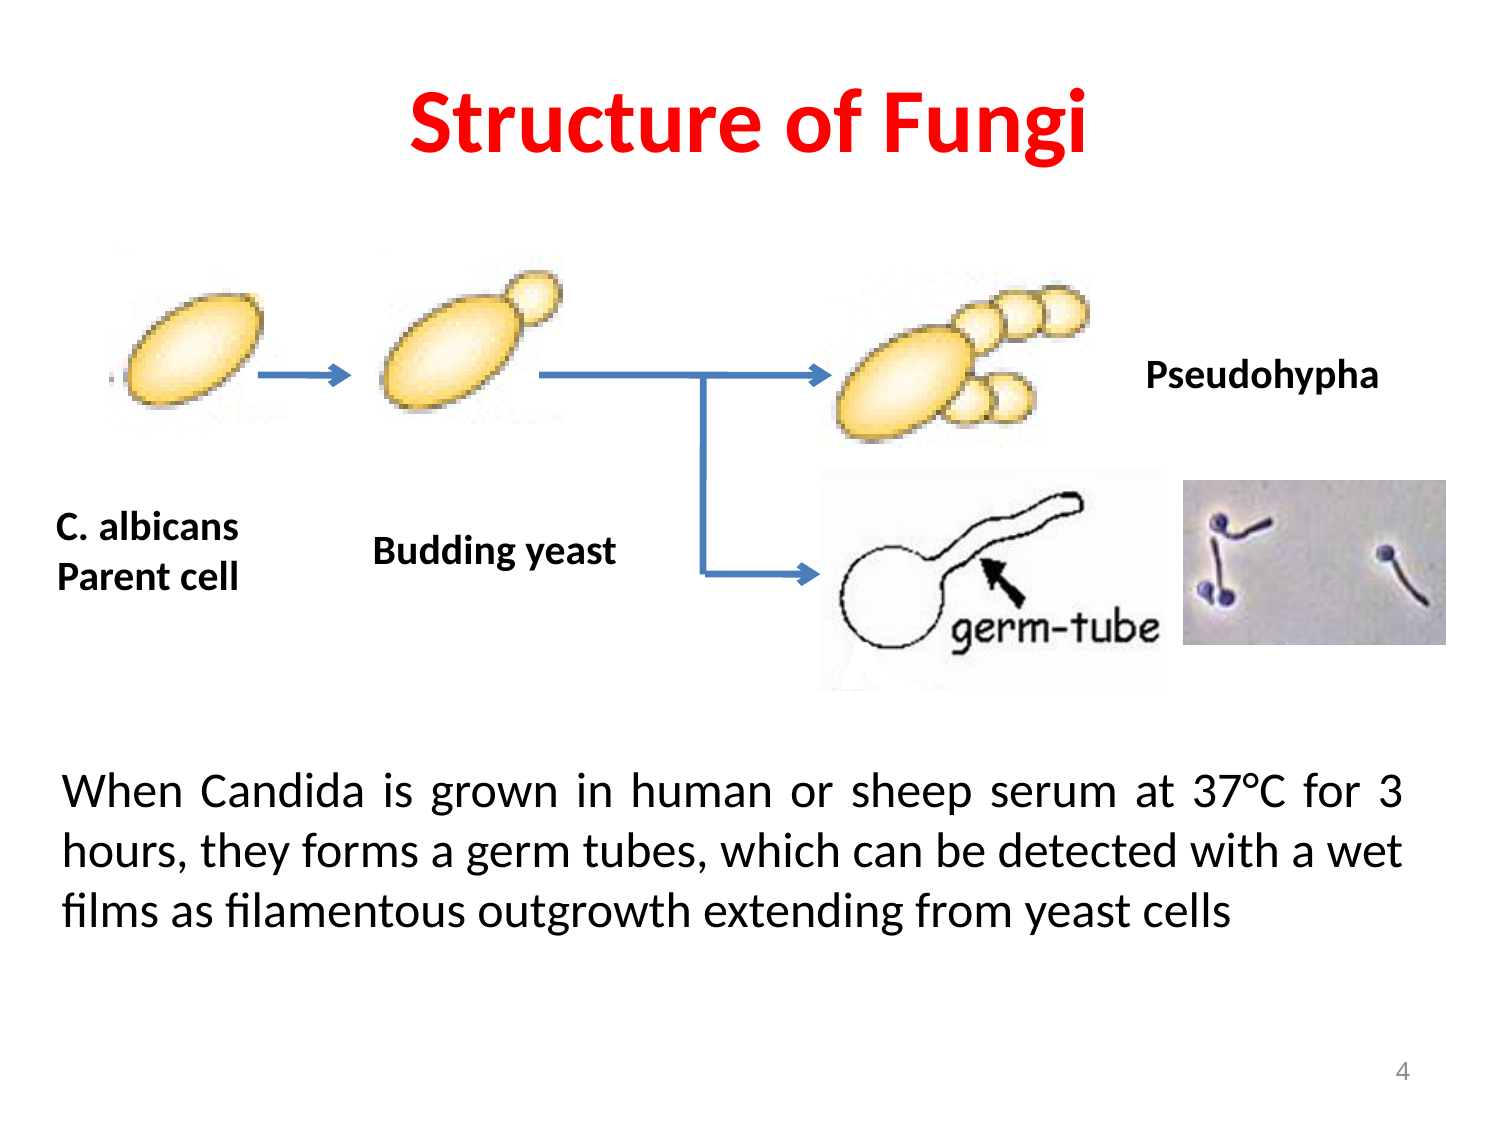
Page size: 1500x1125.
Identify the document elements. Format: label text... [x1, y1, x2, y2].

picture [1183, 480, 1446, 645]
text_box Pseudohypha [1101, 339, 1395, 405]
text_box Budding yeast [357, 515, 632, 581]
picture [67, 245, 289, 434]
picture [374, 245, 563, 425]
slide_number 4 [1074, 1042, 1425, 1103]
text_box Structure of Fungi [74, 45, 1425, 188]
text_box When Candida is grown in human or sheep serum at 37°C for 3 hours, they forms a germ tubes, which can be detected with a wet films as filamentous outgrowth extending from yeast cells [46, 749, 1418, 945]
picture [820, 257, 1171, 691]
text_box C. albicans Parent cell [41, 491, 254, 607]
